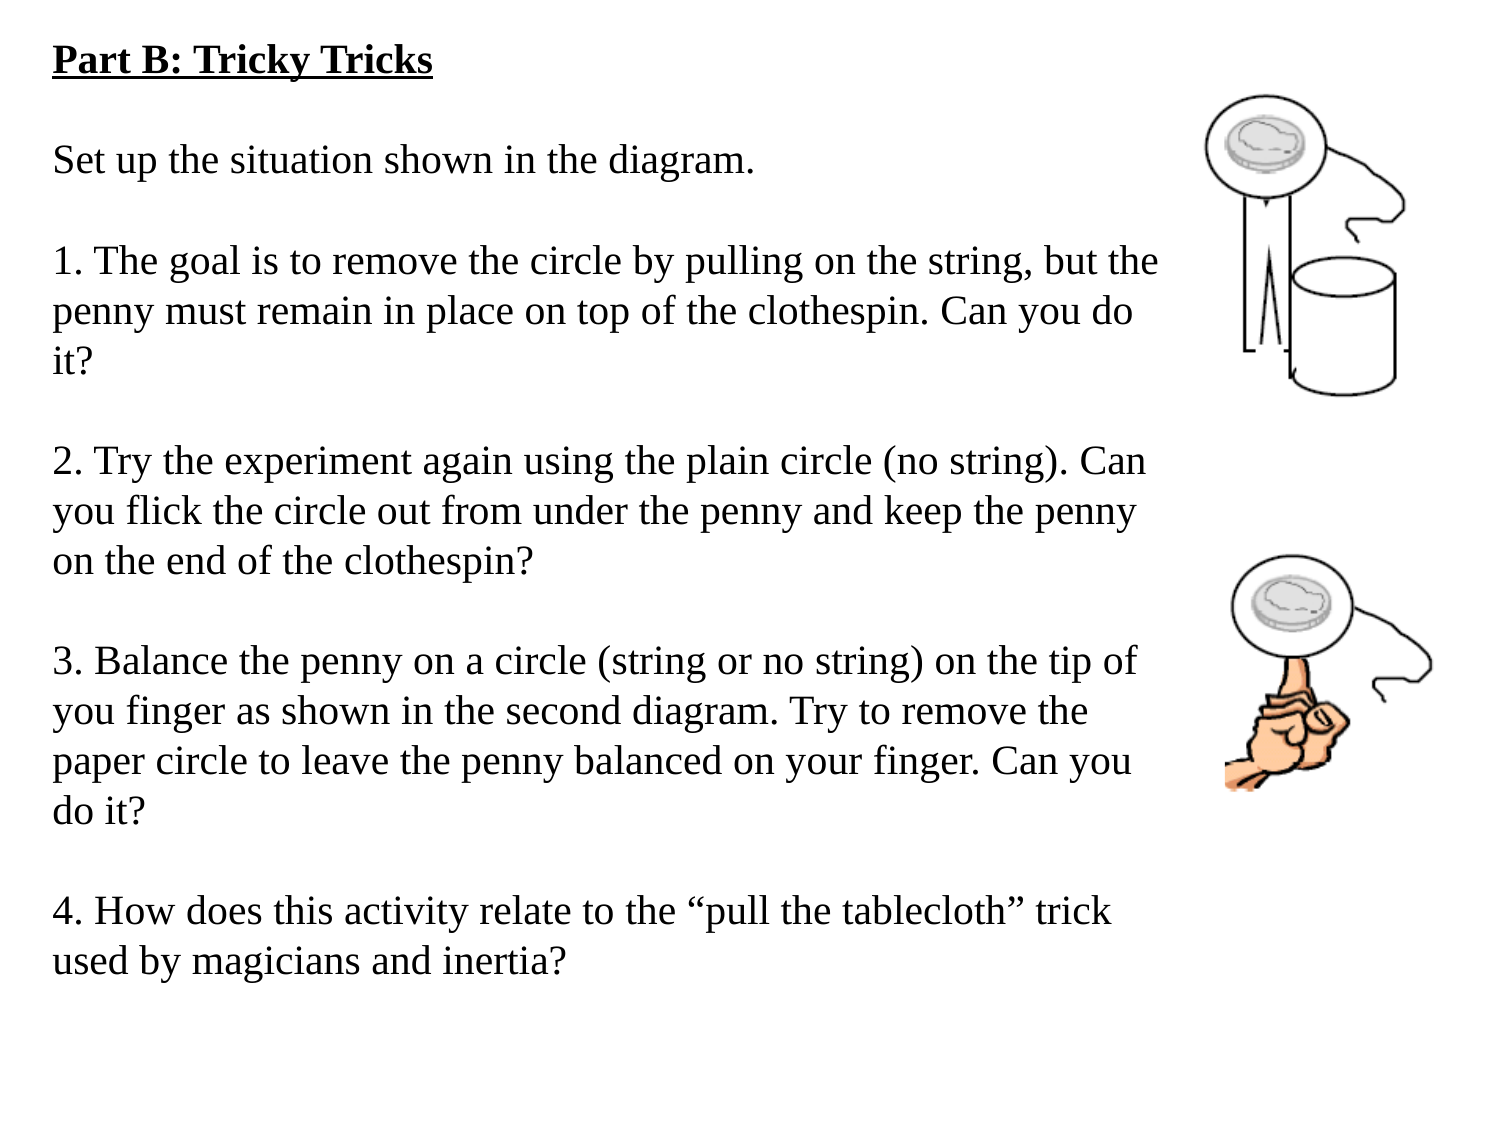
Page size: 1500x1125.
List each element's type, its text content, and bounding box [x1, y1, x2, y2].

text_box Part B: Tricky Tricks Set up the situation shown in the diagram. 1. The goal is to remove the circle by pulling on the string, but the penny must remain in place on top of the clothespin. Can you do it? 2. Try the experiment again using the plain circle (no string). Can you flick the circle out from under the penny and keep the penny on the end of the clothespin? 3. Balance the penny on a circle (string or no string) on the tip of you finger as shown in the second diagram. Try to remove the paper circle to leave the penny balanced on your finger. Can you do it? 4. How does this activity relate to the “pull the tablecloth” trick used by magicians and inertia? [37, 24, 1175, 1041]
picture [1224, 537, 1451, 809]
picture [1199, 74, 1436, 413]
